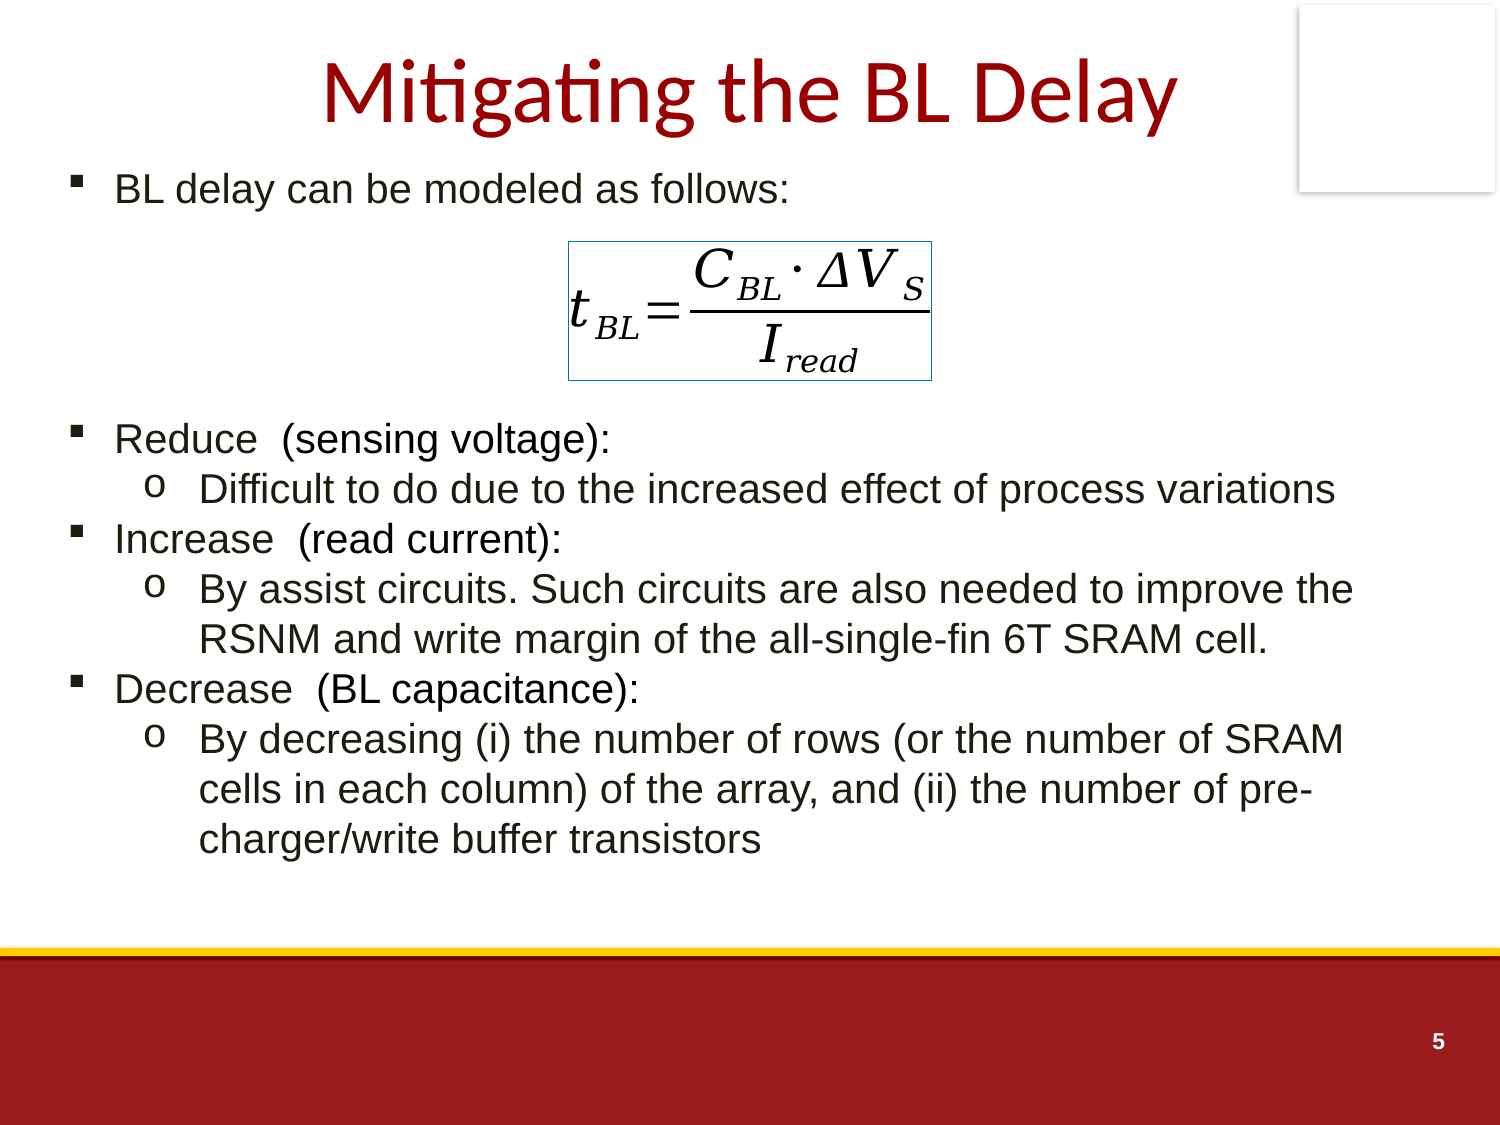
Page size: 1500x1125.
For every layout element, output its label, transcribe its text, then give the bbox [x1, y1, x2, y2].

text_box 5 [1051, 1019, 1460, 1072]
text_box Mitigating the BL Delay [131, 23, 1369, 152]
